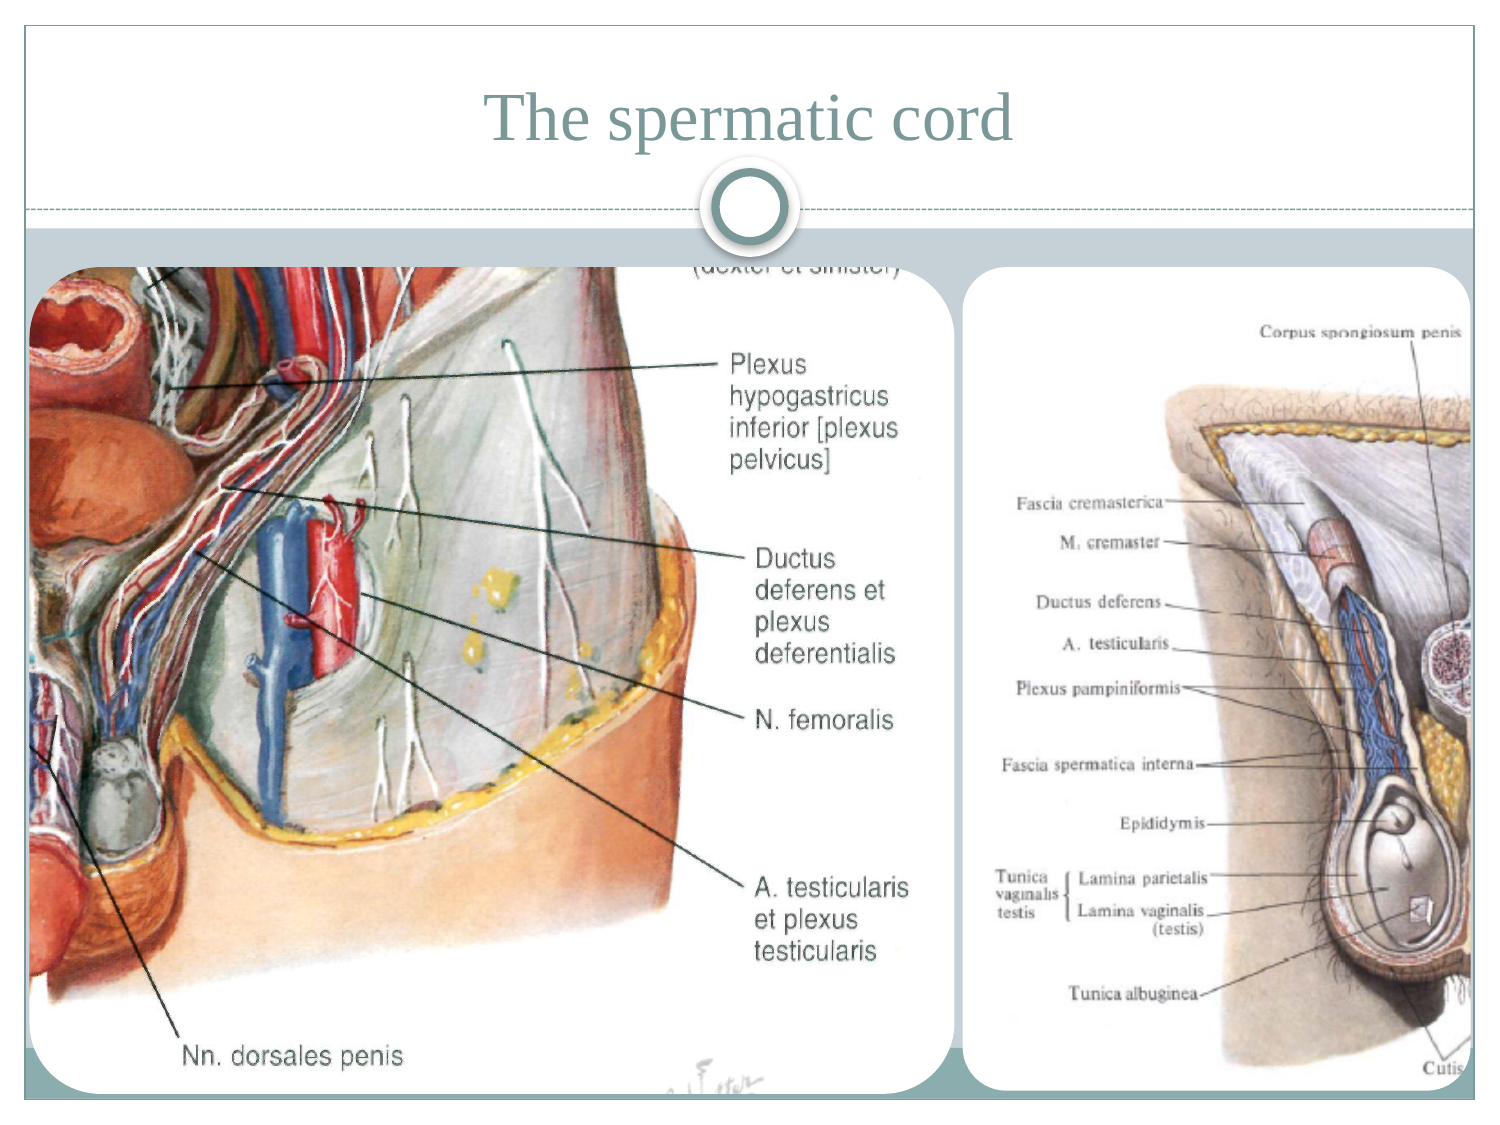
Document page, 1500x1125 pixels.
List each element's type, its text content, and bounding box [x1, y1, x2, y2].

title The spermatic cord [49, 37, 1450, 162]
picture [29, 266, 955, 1095]
picture [962, 266, 1471, 1091]
